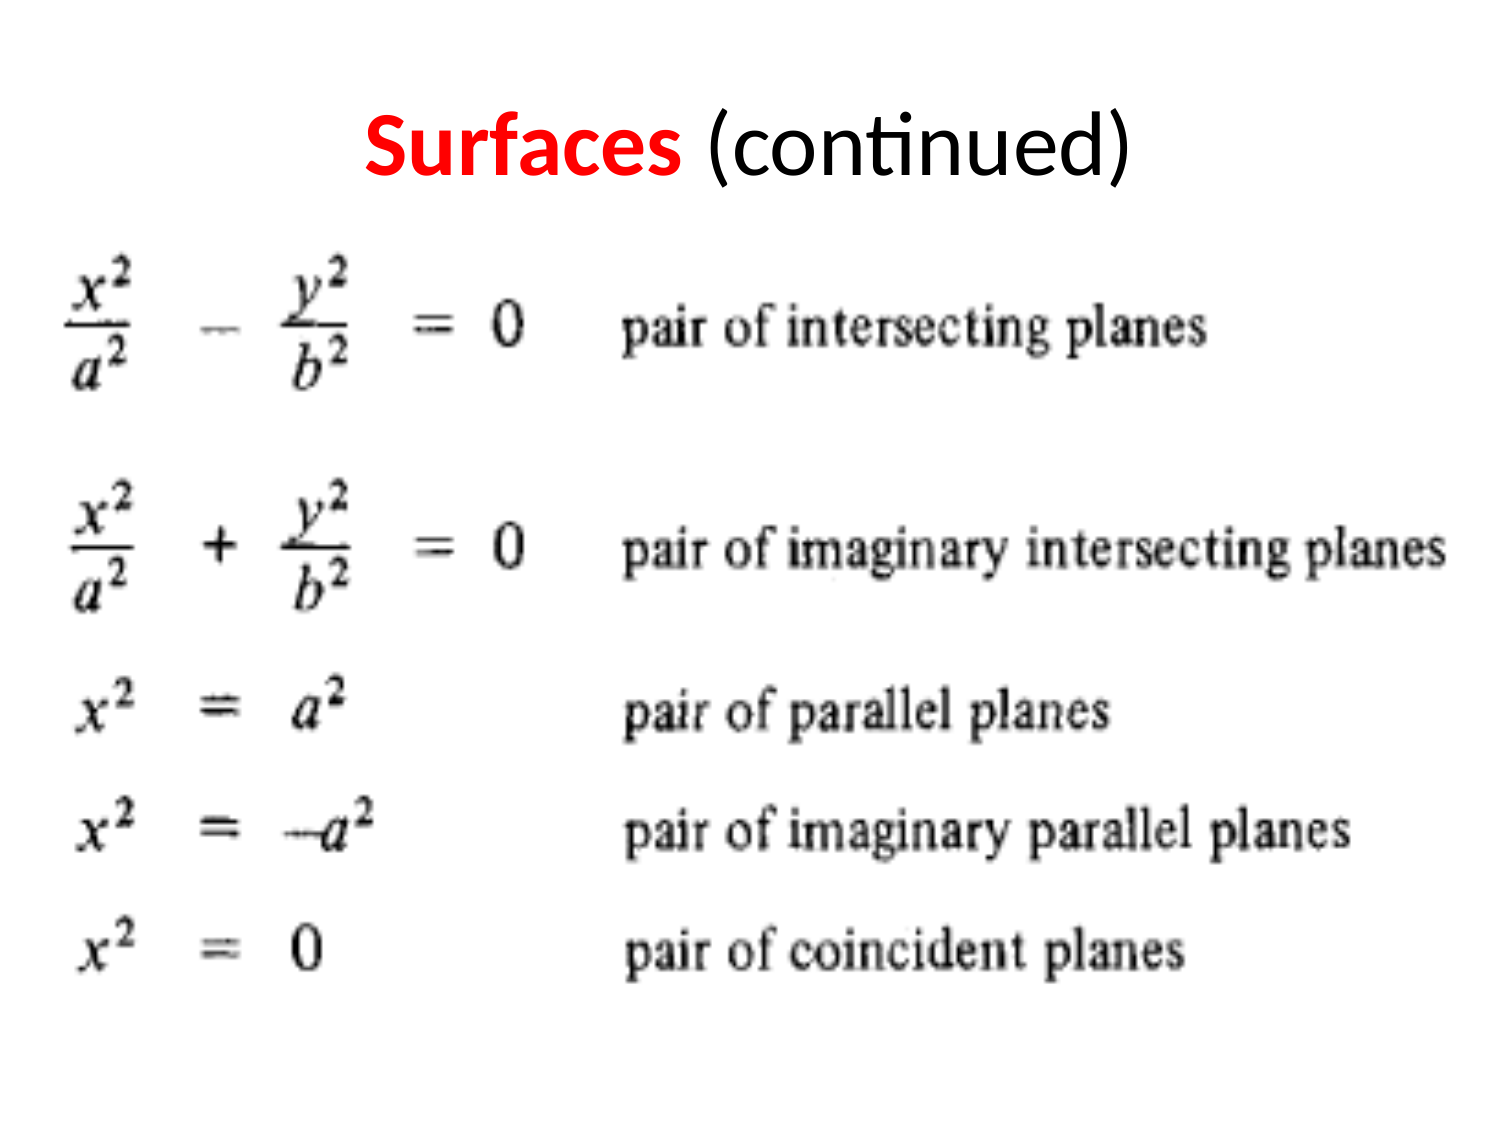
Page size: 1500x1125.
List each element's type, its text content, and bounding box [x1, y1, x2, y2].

title Surfaces (continued) [75, 45, 1425, 233]
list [62, 249, 1451, 988]
